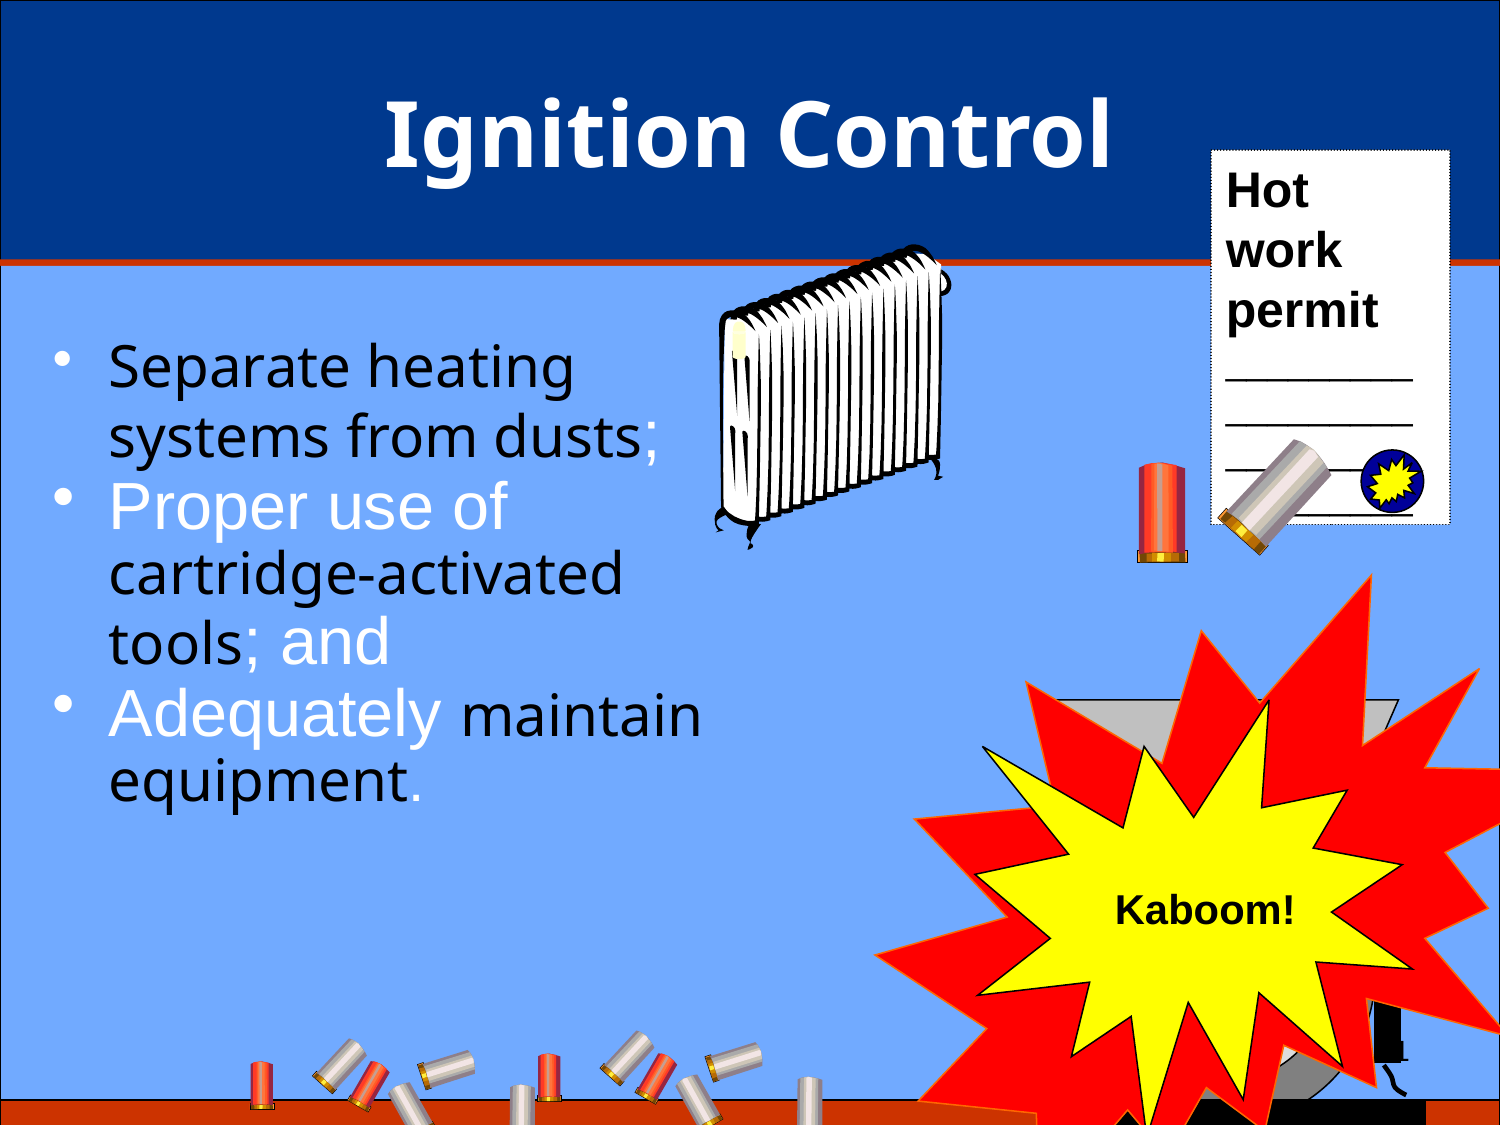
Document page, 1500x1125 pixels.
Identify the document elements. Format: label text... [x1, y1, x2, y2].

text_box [537, 1029, 826, 1125]
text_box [1137, 437, 1305, 563]
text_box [249, 1037, 538, 1125]
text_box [712, 242, 954, 551]
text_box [1210, 149, 1451, 527]
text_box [874, 574, 1500, 1125]
list Separate heating systems from dusts; Proper use of cartridge-activated tools; and Adequately maintain equipment. [37, 249, 750, 963]
title Ignition Control [75, 37, 1425, 225]
